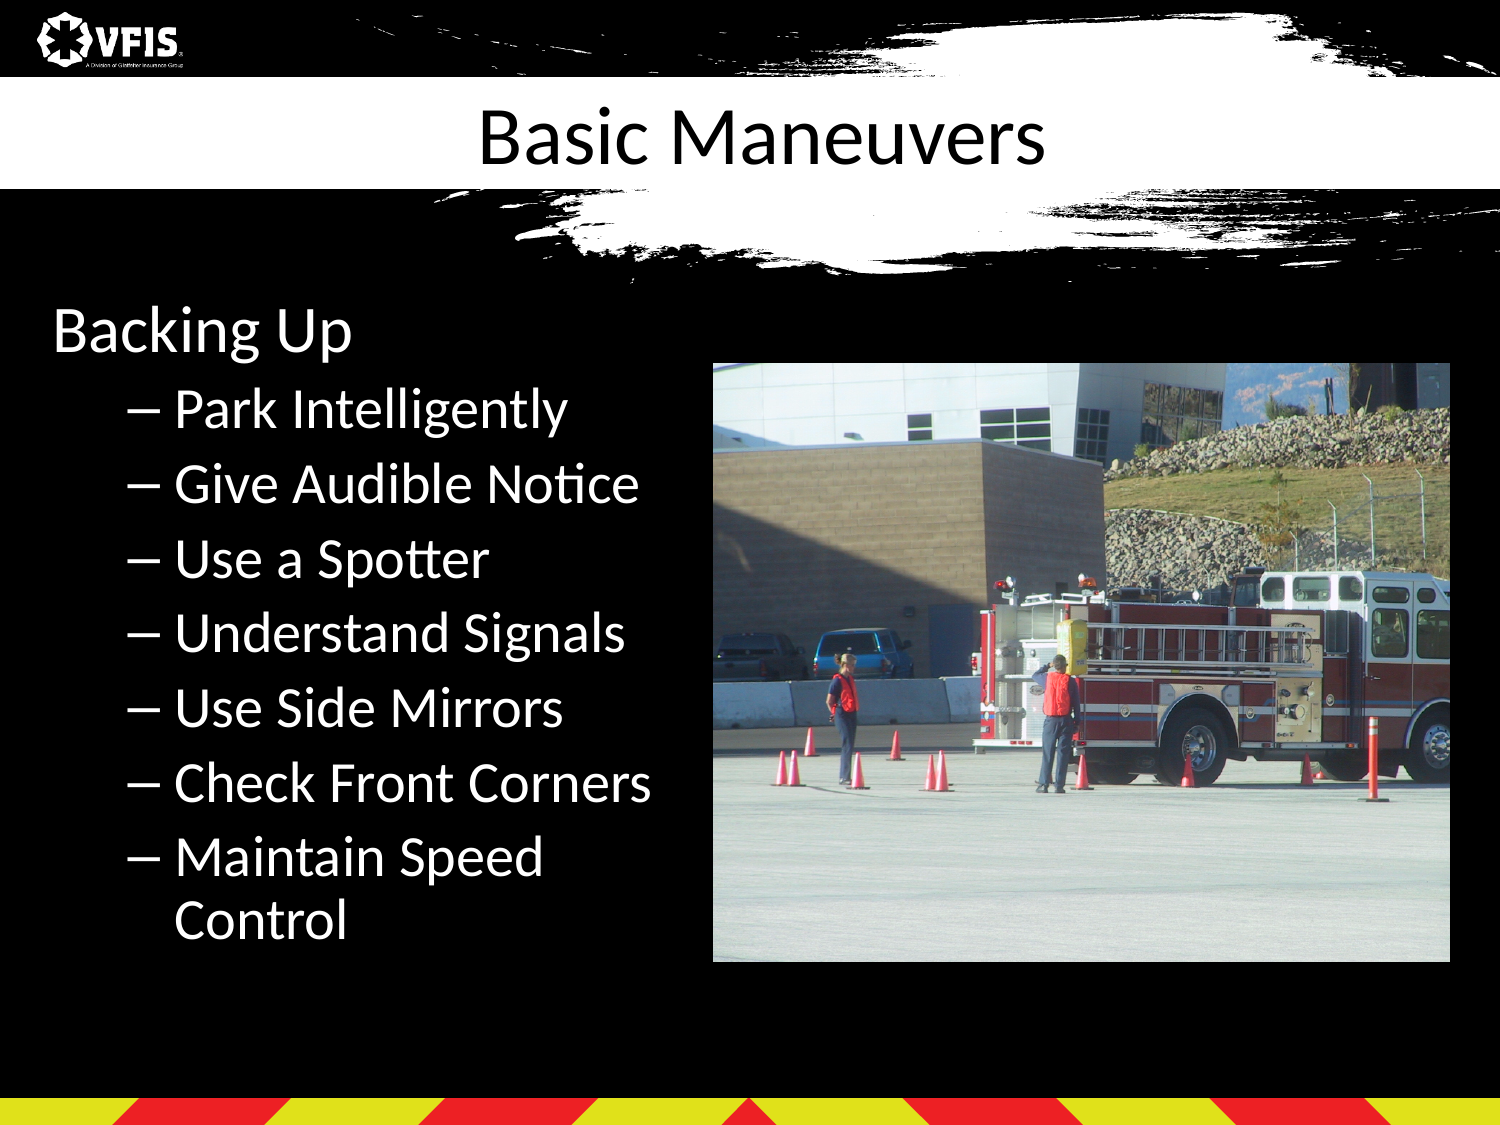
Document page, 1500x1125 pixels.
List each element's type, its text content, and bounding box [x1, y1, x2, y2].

picture [0, 0, 1500, 1125]
title Basic Maneuvers [87, 75, 1438, 188]
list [712, 362, 1451, 963]
list Backing Up Park Intelligently Give Audible Notice Use a Spotter Understand Signals Use Side Mirrors Check Front Corners Maintain Speed Control [37, 287, 725, 1038]
